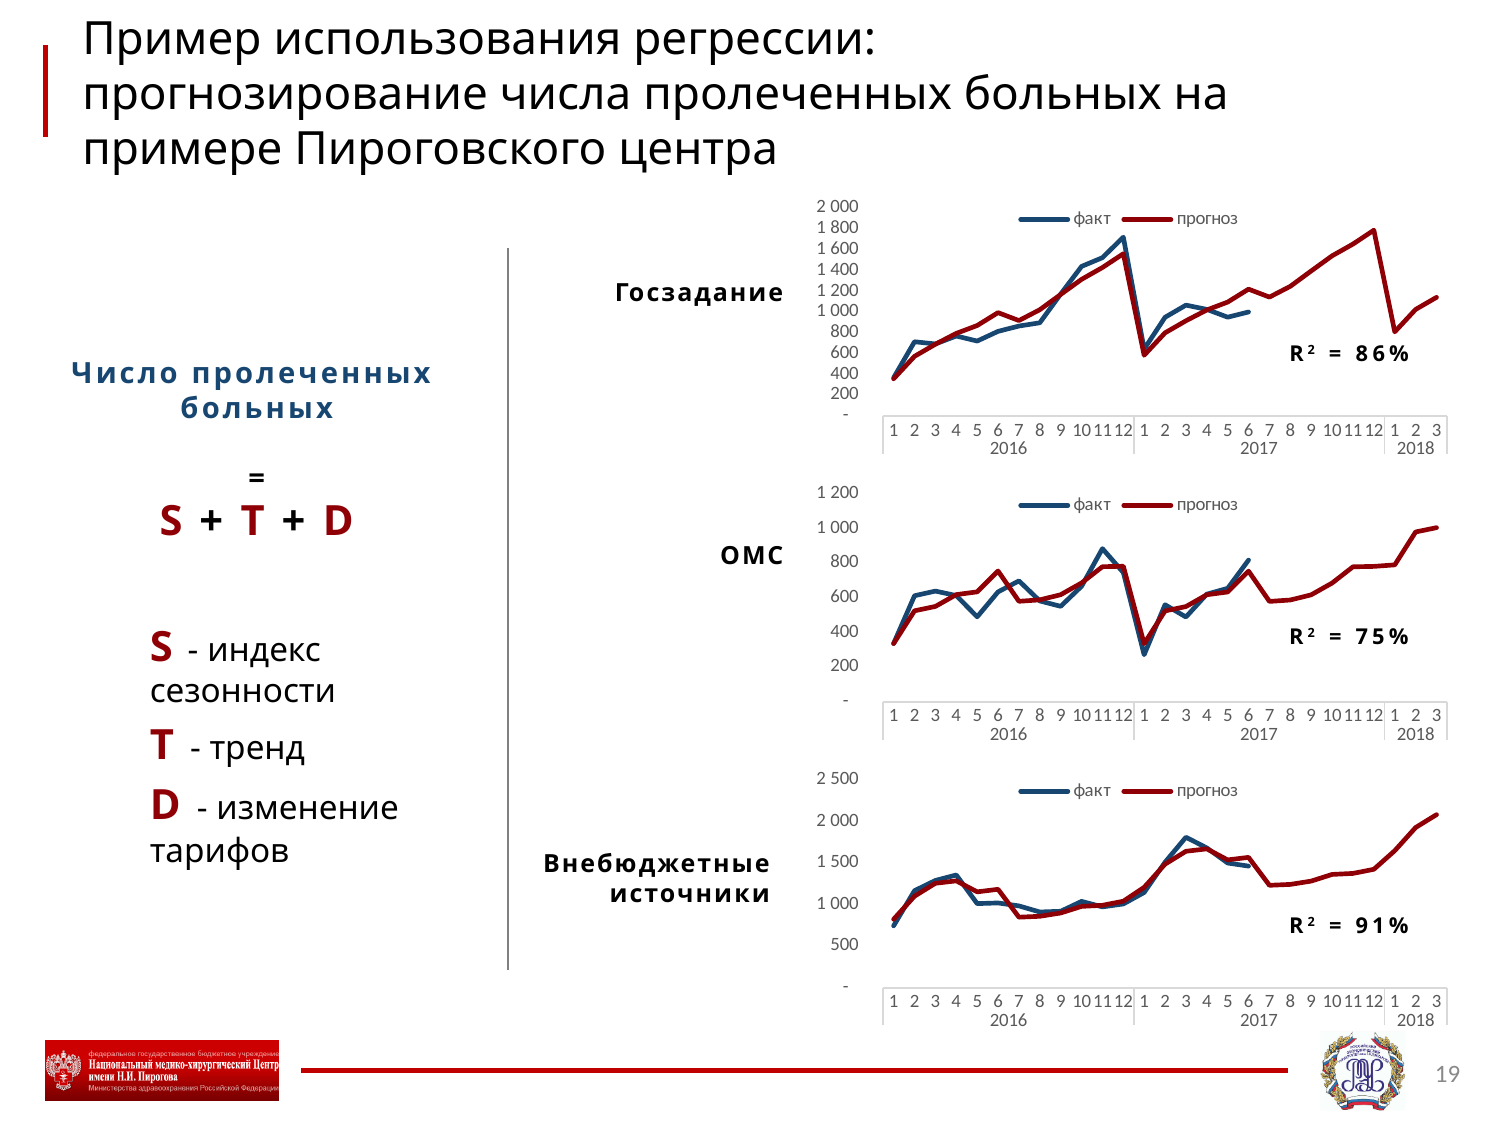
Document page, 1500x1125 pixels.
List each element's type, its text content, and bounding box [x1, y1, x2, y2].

chart [798, 193, 1461, 466]
picture [45, 1040, 279, 1101]
title Пример использования регрессии: прогнозирование числа пролеченных больных на примере Пироговского центра [67, 45, 1425, 137]
picture [1318, 1037, 1407, 1115]
chart [798, 478, 1461, 752]
text_box Внебюджетные источники [528, 840, 785, 915]
text_box ОМС [512, 532, 793, 577]
slide_number 19 [1407, 1042, 1476, 1103]
text_box Госзадание [512, 268, 793, 314]
chart [798, 764, 1461, 1037]
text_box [14, 346, 499, 873]
